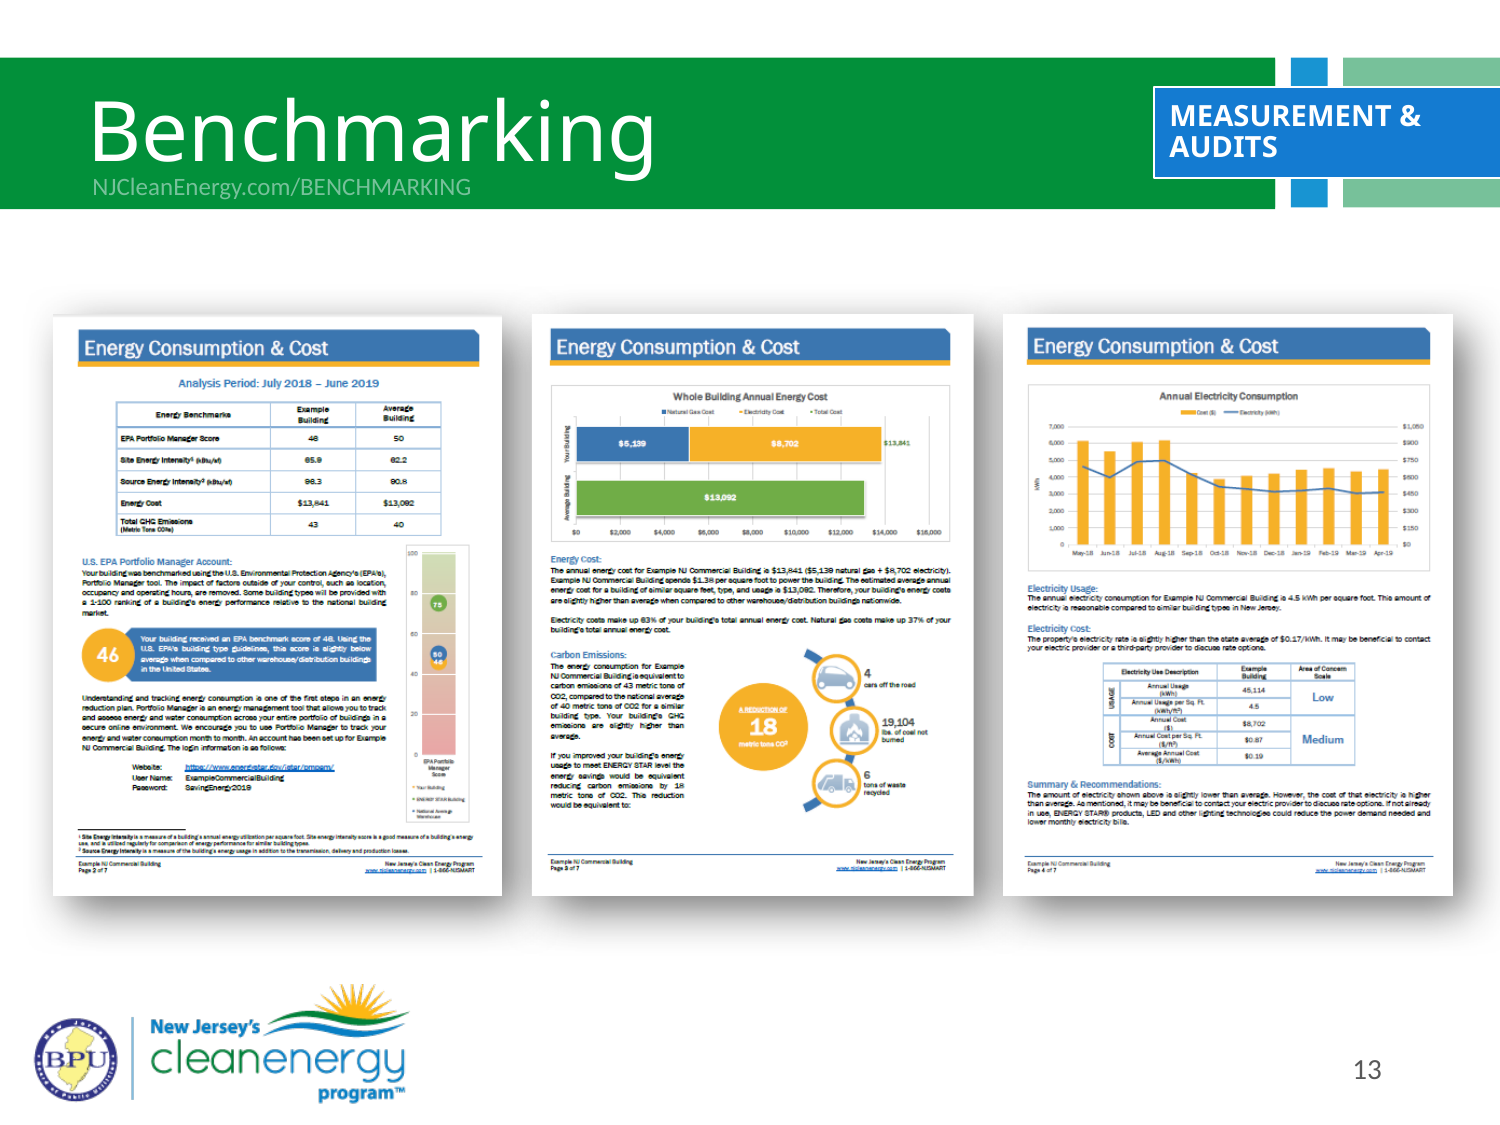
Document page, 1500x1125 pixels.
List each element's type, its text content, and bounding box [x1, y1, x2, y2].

picture [1003, 314, 1453, 896]
picture [0, 984, 441, 1125]
picture [53, 314, 502, 896]
slide_number 13 [1059, 1042, 1397, 1103]
text_box Measurement & AUDITS [1154, 86, 1500, 179]
picture [531, 314, 974, 896]
text_box Benchmarking [0, 59, 1276, 210]
text_box NJCleanEnergy.com/BENCHMARKING [77, 163, 684, 208]
